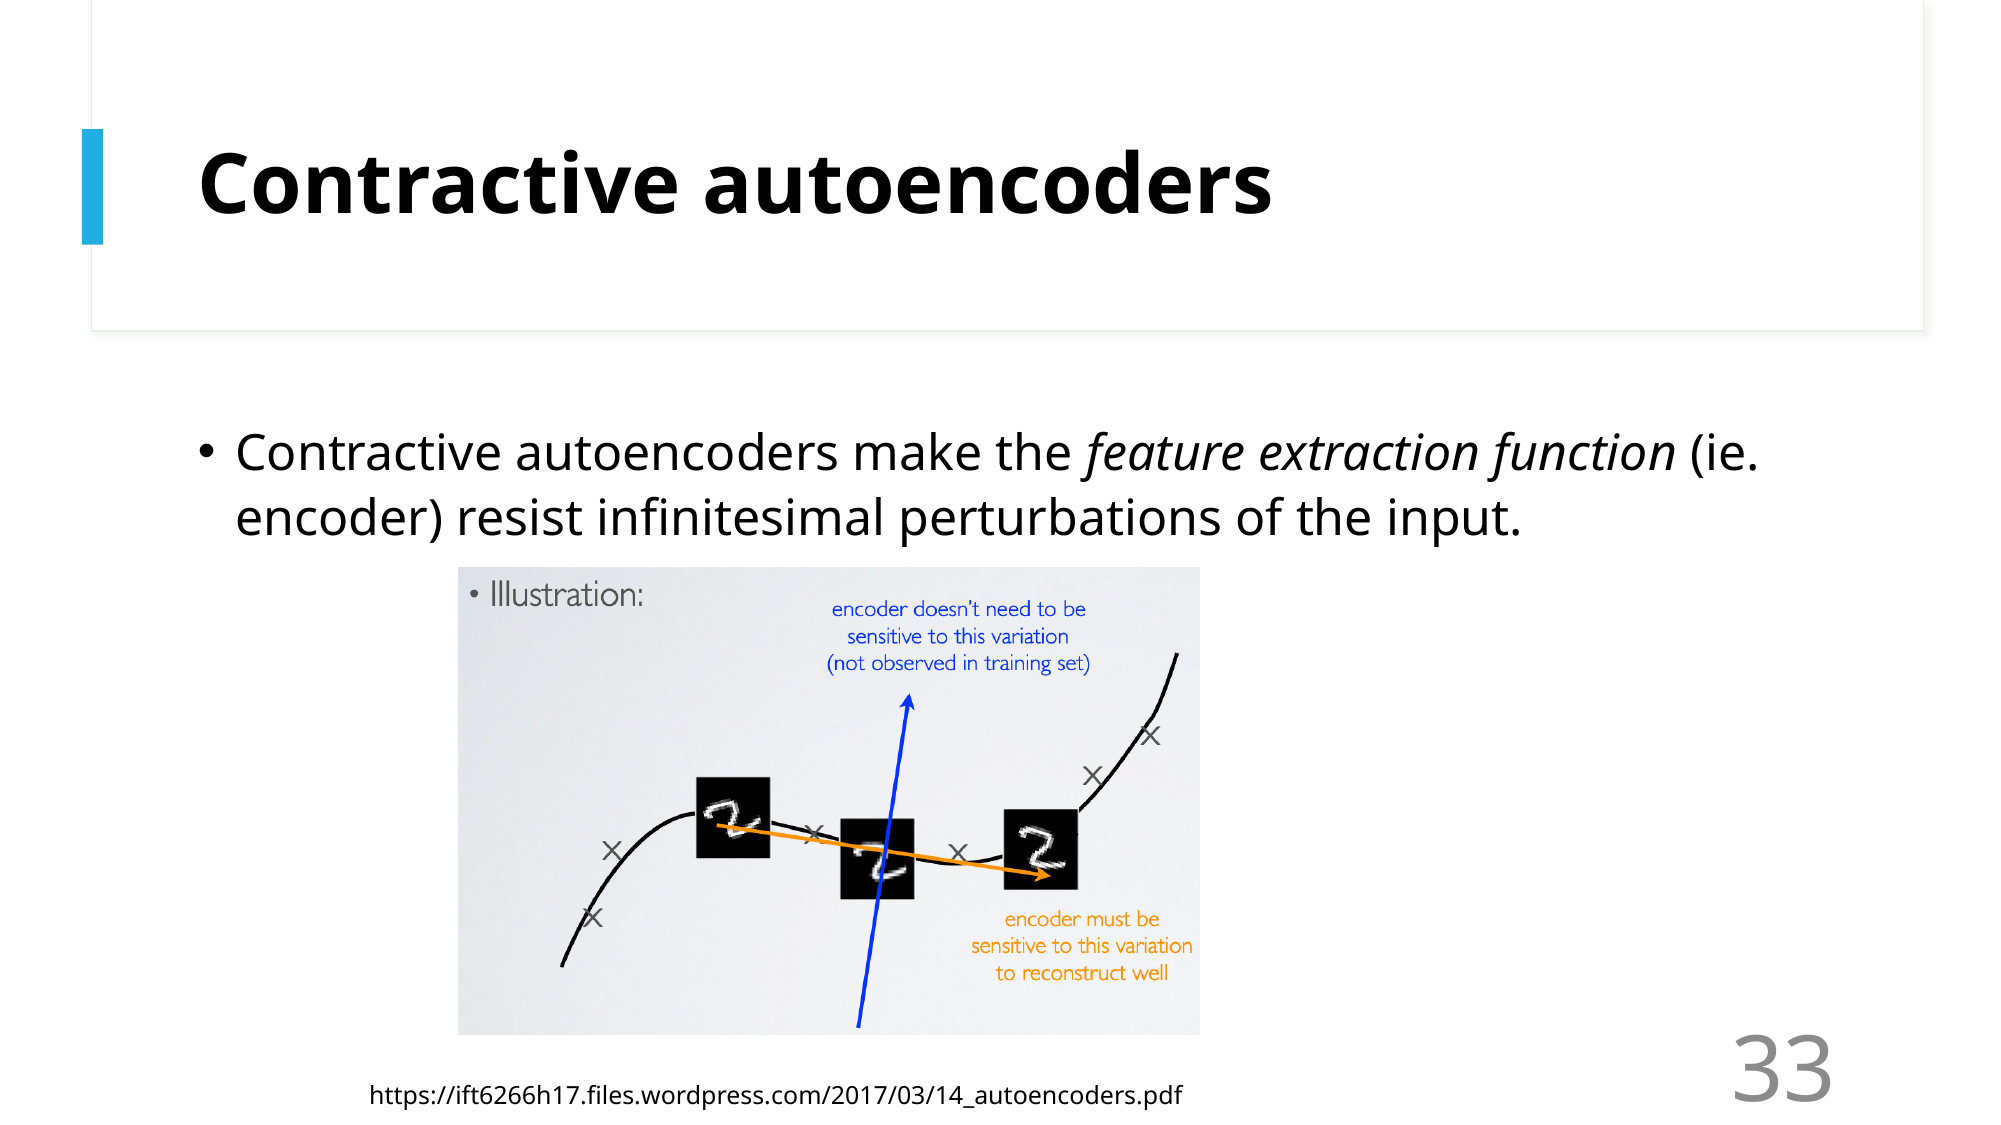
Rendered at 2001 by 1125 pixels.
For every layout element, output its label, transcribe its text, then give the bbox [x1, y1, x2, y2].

list Contractive autoencoders make the feature extraction function (ie. encoder) resist infinitesimal perturbations of the input. [183, 406, 1851, 1013]
text_box https://ift6266h17.files.wordpress.com/2017/03/14_autoencoders.pdf [354, 1071, 1199, 1117]
picture [458, 567, 1200, 1035]
slide_number 33 [1401, 1042, 1851, 1103]
title Contractive autoencoders [183, 90, 1851, 284]
